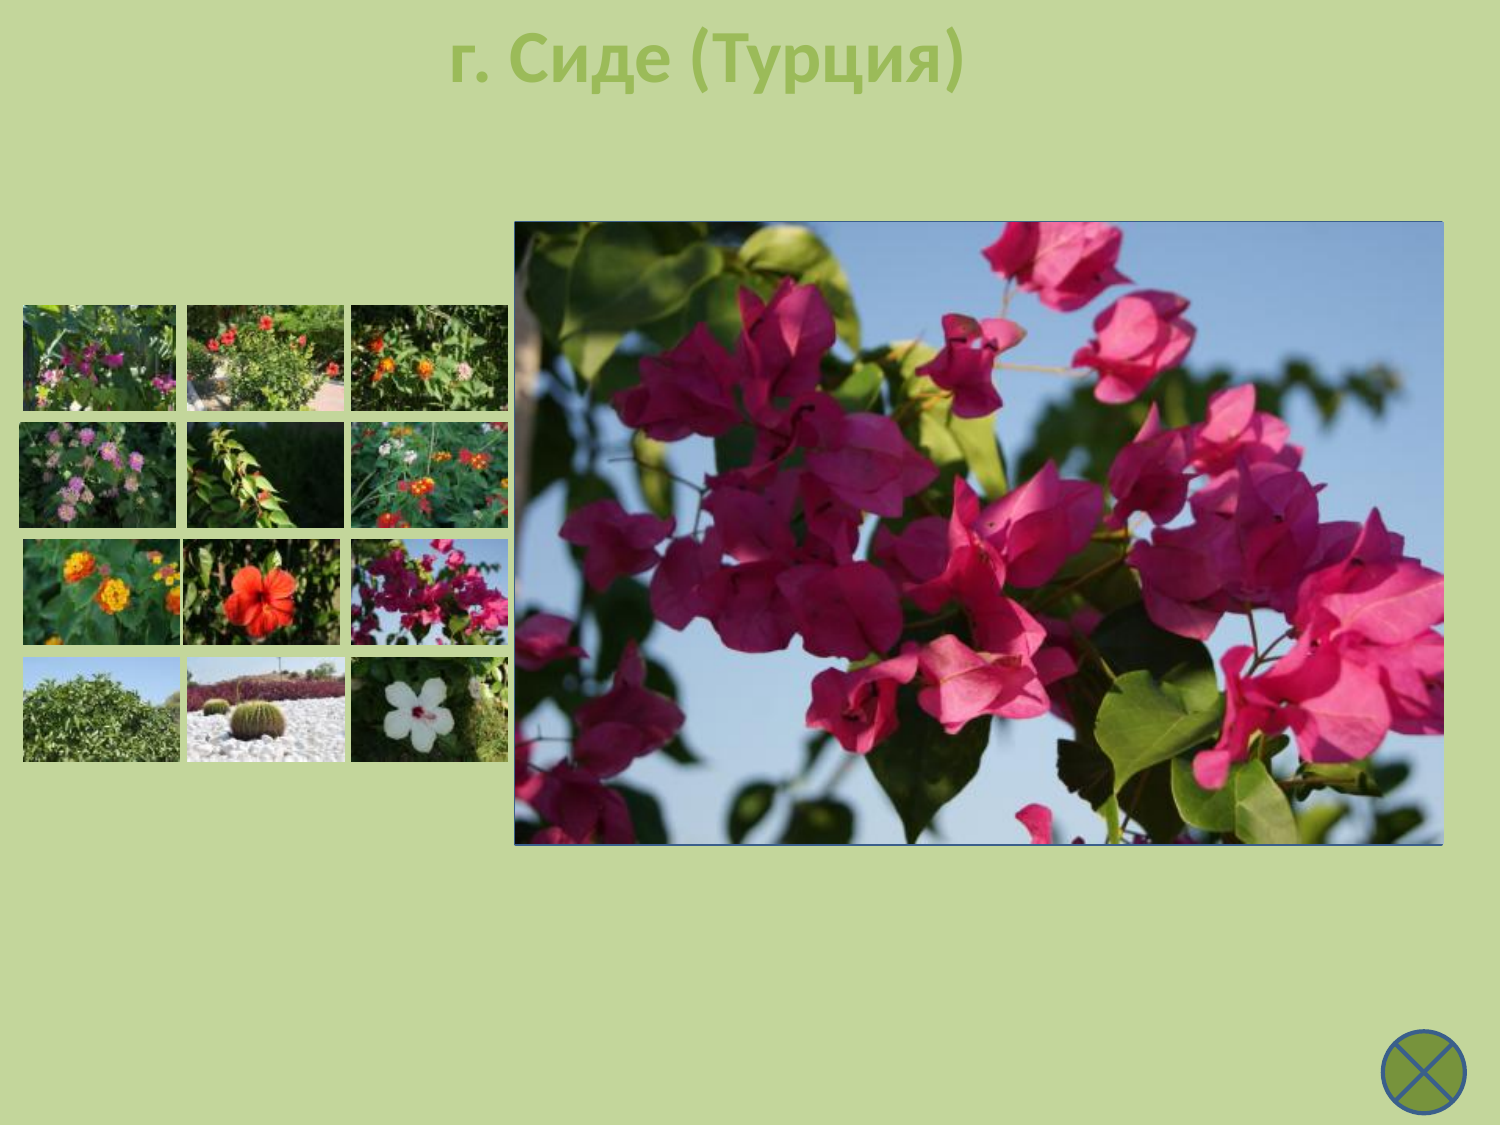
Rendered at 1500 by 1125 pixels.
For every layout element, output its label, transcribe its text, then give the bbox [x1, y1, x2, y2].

picture [23, 305, 177, 411]
picture [183, 539, 341, 645]
picture [351, 422, 508, 528]
picture [23, 539, 180, 645]
picture [187, 305, 344, 411]
picture [23, 656, 180, 762]
picture [351, 539, 508, 645]
picture [19, 422, 176, 528]
picture [351, 305, 508, 411]
picture [187, 656, 346, 762]
text_box [1380, 1029, 1467, 1116]
picture [187, 422, 344, 528]
picture [351, 656, 508, 762]
picture [515, 222, 1444, 844]
text_box г. Сиде (Турция) [434, 0, 982, 105]
